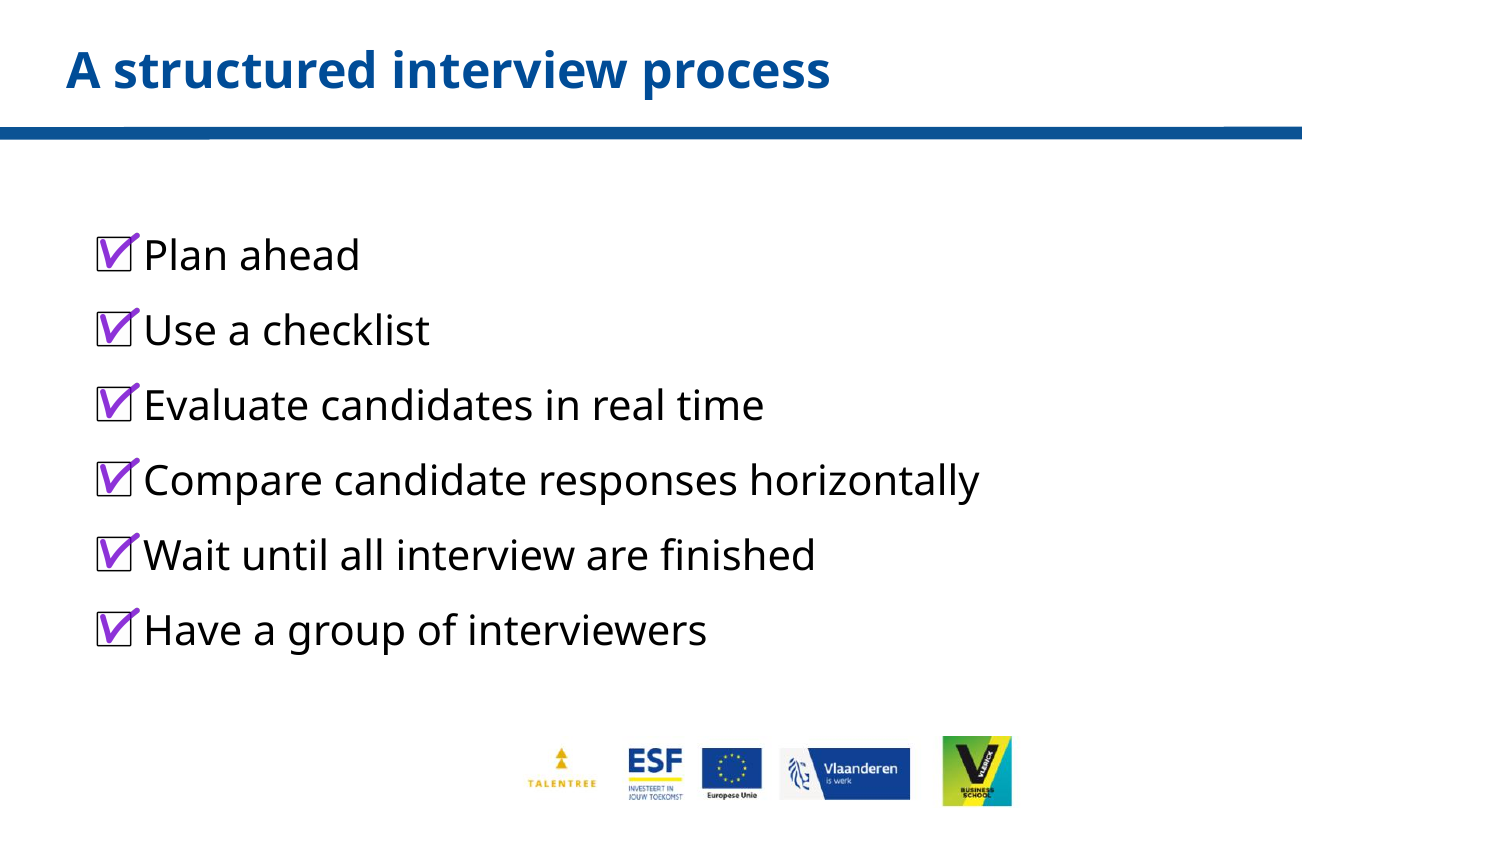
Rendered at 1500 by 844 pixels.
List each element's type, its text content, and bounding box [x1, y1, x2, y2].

title A structured interview process [51, 23, 1449, 118]
picture [84, 224, 144, 284]
picture [84, 524, 144, 584]
picture [84, 599, 144, 659]
picture [84, 449, 144, 509]
picture [84, 374, 144, 434]
picture [510, 750, 1029, 808]
list Plan ahead Use a checklist Evaluate candidates in real time Compare candidate responses horizontally Wait until all interview are finished Have a group of interviewers [51, 189, 1449, 750]
picture [84, 299, 144, 359]
